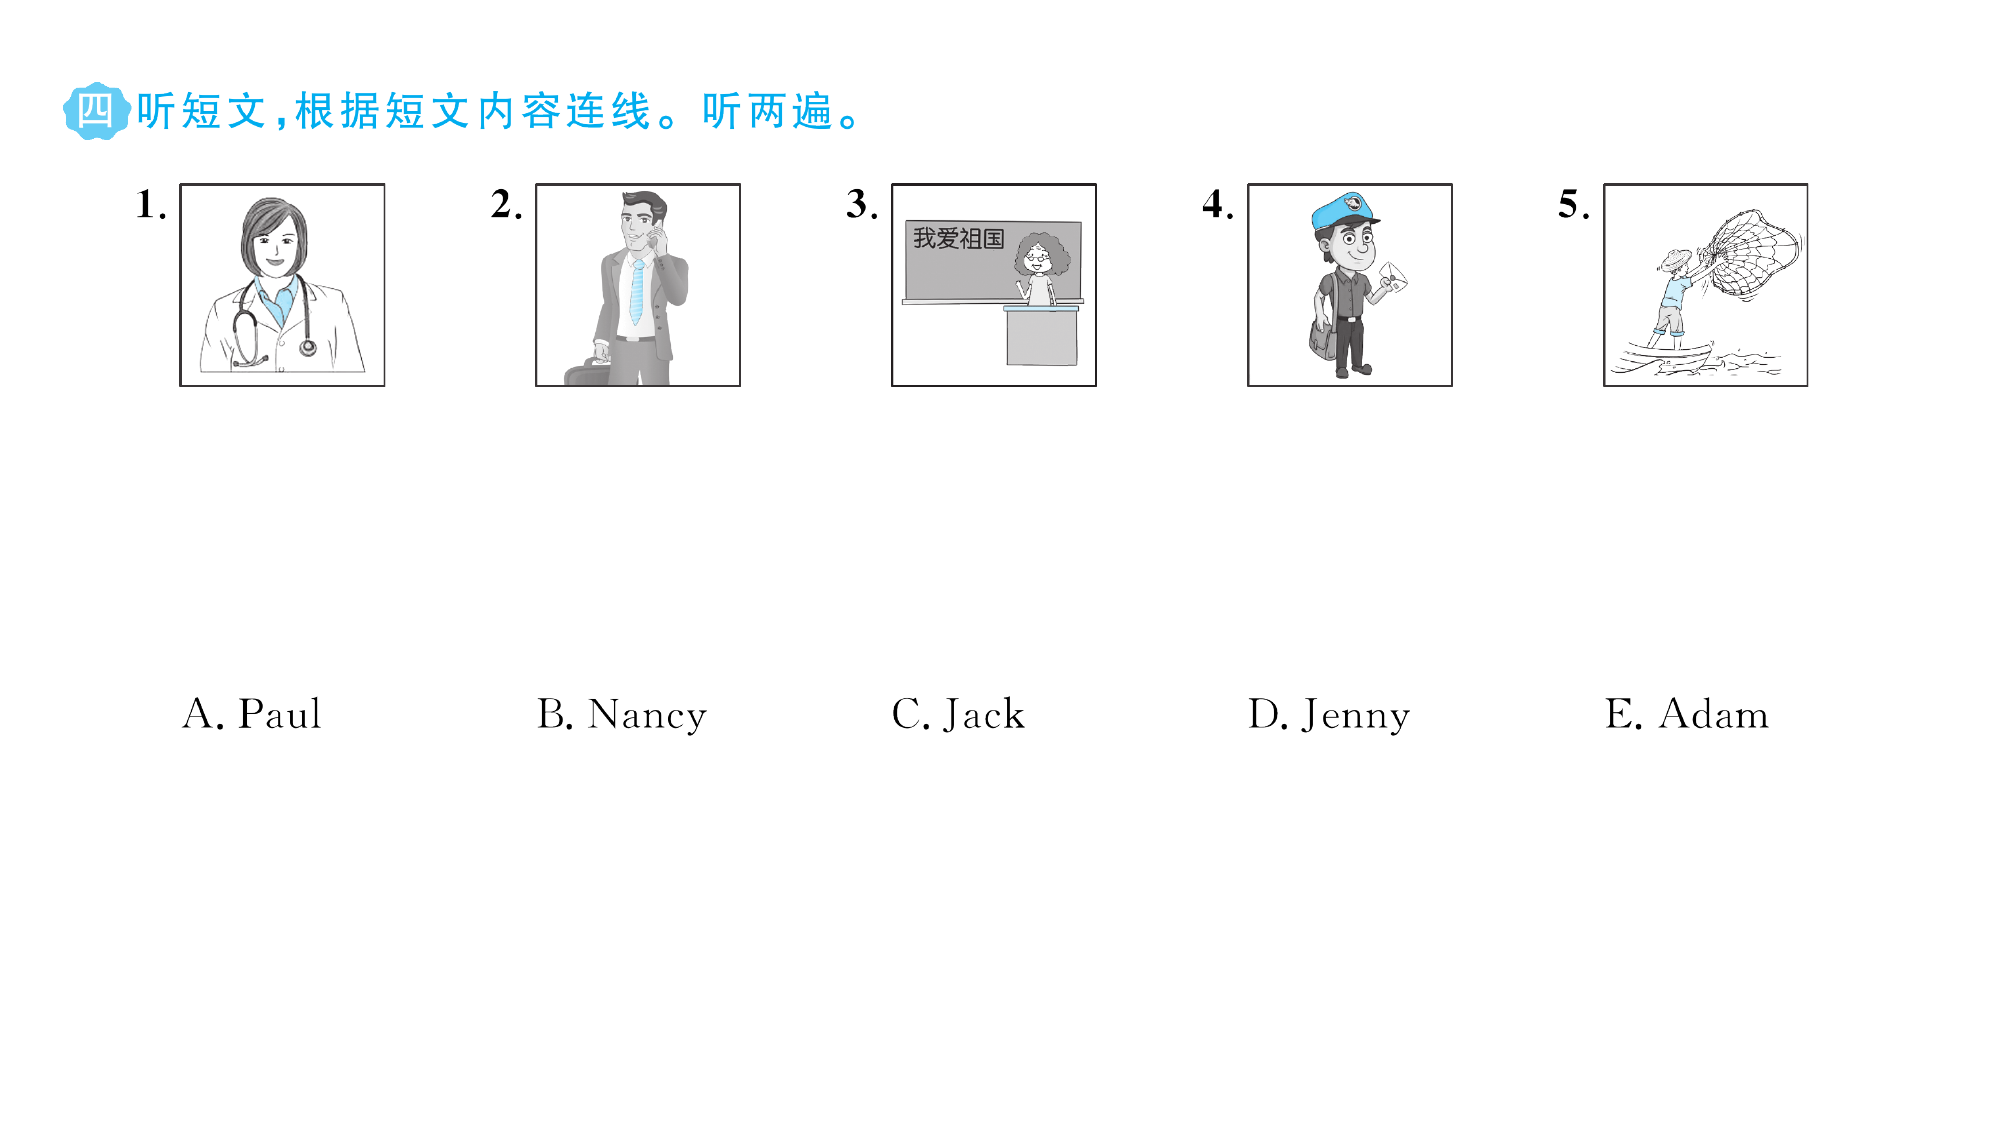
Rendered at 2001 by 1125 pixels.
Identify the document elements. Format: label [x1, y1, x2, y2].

picture [58, 58, 1949, 748]
